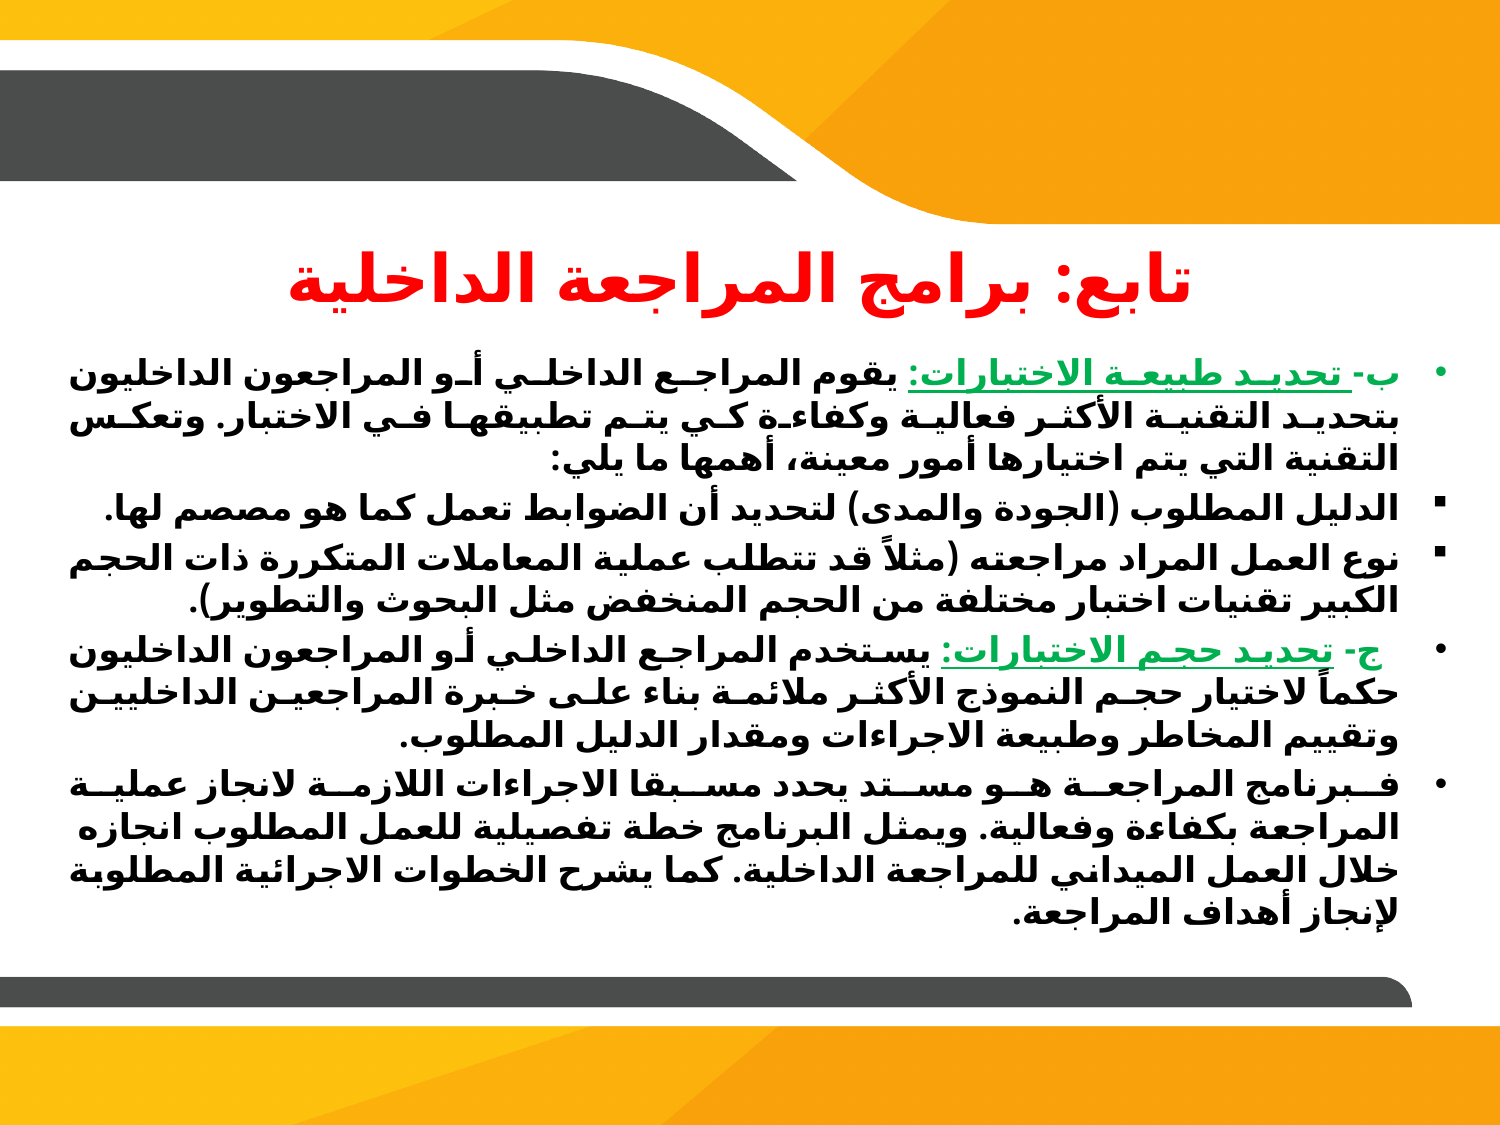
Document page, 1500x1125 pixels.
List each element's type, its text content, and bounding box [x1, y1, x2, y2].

list ب- تحديد طبيعة الاختبارات: يقوم المراجع الداخلي أو المراجعون الداخليون بتحديد التقنية الأكثر فعالية وكفاءة كي يتم تطبيقها في الاختبار. وتعكس التقنية التي يتم اختيارها أمور معينة، أهمها ما يلي: الدليل المطلوب (الجودة والمدى) لتحديد أن الضوابط تعمل كما هو مصصم لها. نوع العمل المراد مراجعته (مثلاً قد تتطلب عملية المعاملات المتكررة ذات الحجم الكبير تقنيات اختبار مختلفة من الحجم المنخفض مثل البحوث والتطوير). ج- تحديد حجم الاختبارات: يستخدم المراجع الداخلي أو المراجعون الداخليون حكماً لاختيار حجم النموذج الأكثر ملائمة بناء على خبرة المراجعين الداخليين وتقييم المخاطر وطبيعة الاجراءات ومقدار الدليل المطلوب. فبرنامج المراجعة هو مستد يحدد مسبقا الاجراءات اللازمة لانجاز عملية المراجعة بكفاءة وفعالية. ويمثل البرنامج خطة تفصيلية للعمل المطلوب انجازه خلال العمل الميداني للمراجعة الداخلية. كما يشرح الخطوات الاجرائية المطلوبة لإنجاز أهداف المراجعة. [53, 342, 1459, 988]
picture [0, 0, 1500, 1125]
title تابع: برامج المراجعة الداخلية [265, 219, 1216, 333]
